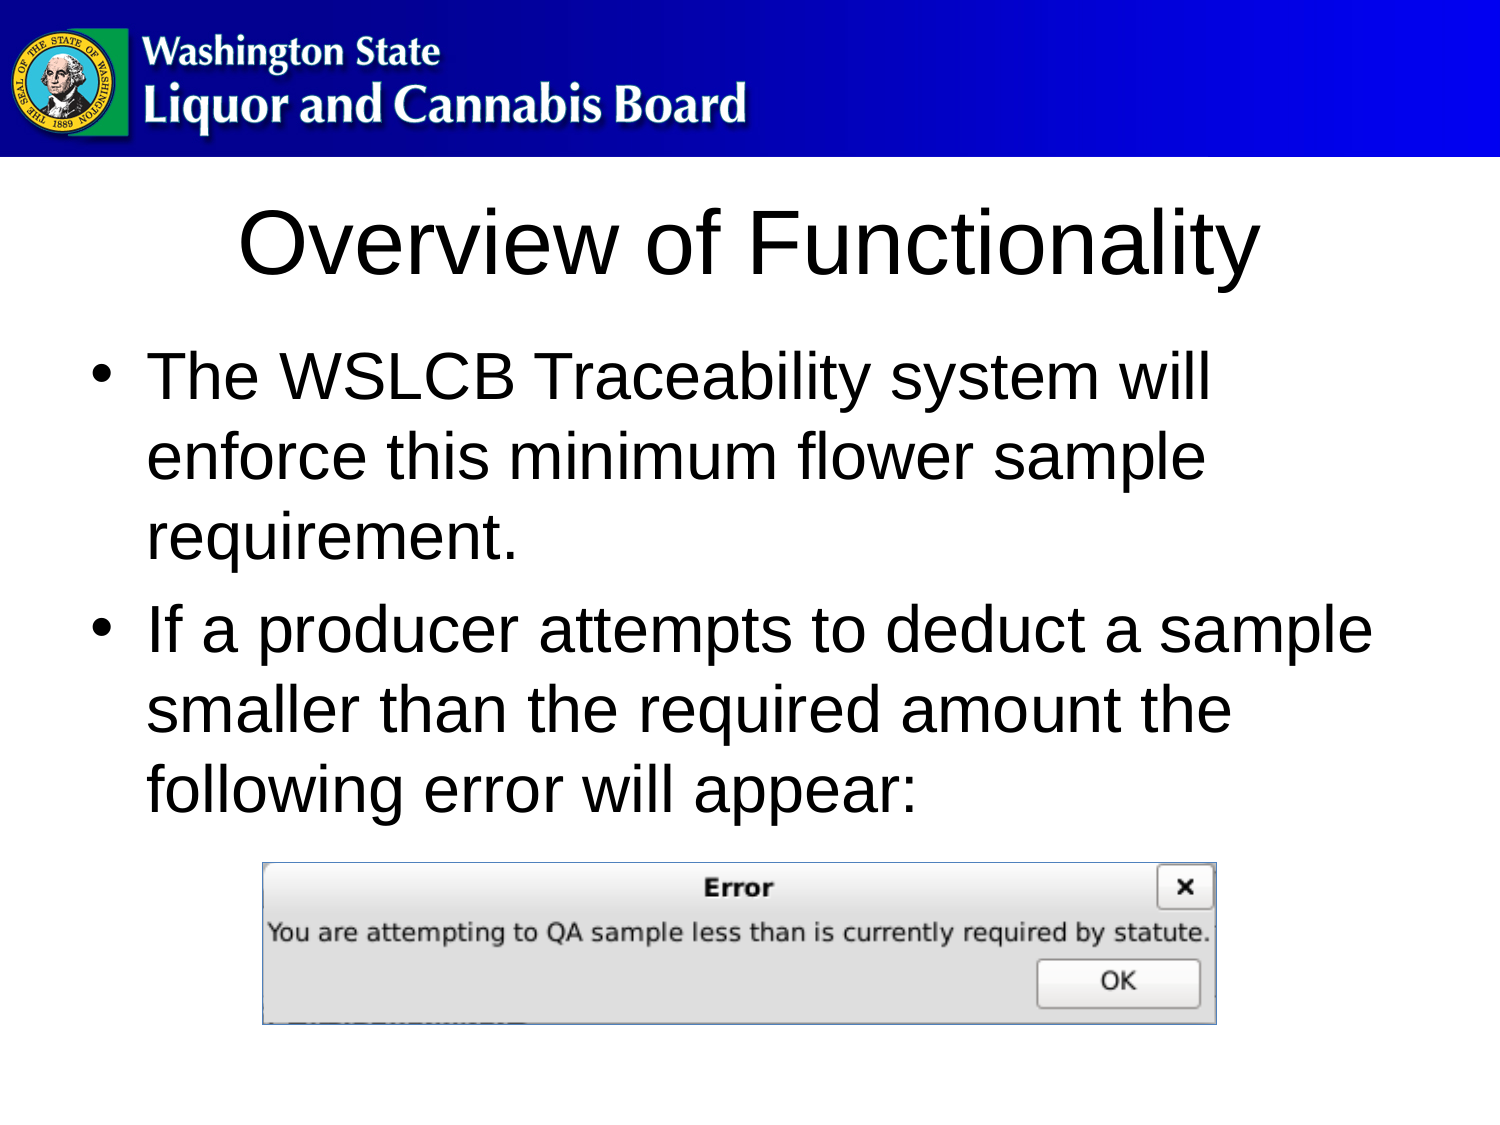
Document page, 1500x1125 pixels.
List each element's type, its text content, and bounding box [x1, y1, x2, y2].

picture [0, 0, 1500, 157]
list The WSLCB Traceability system will enforce this minimum flower sample requirement. If a producer attempts to deduct a sample smaller than the required amount the following error will appear: [75, 324, 1425, 1100]
title Overview of Functionality [75, 174, 1425, 300]
picture [262, 862, 1217, 1026]
